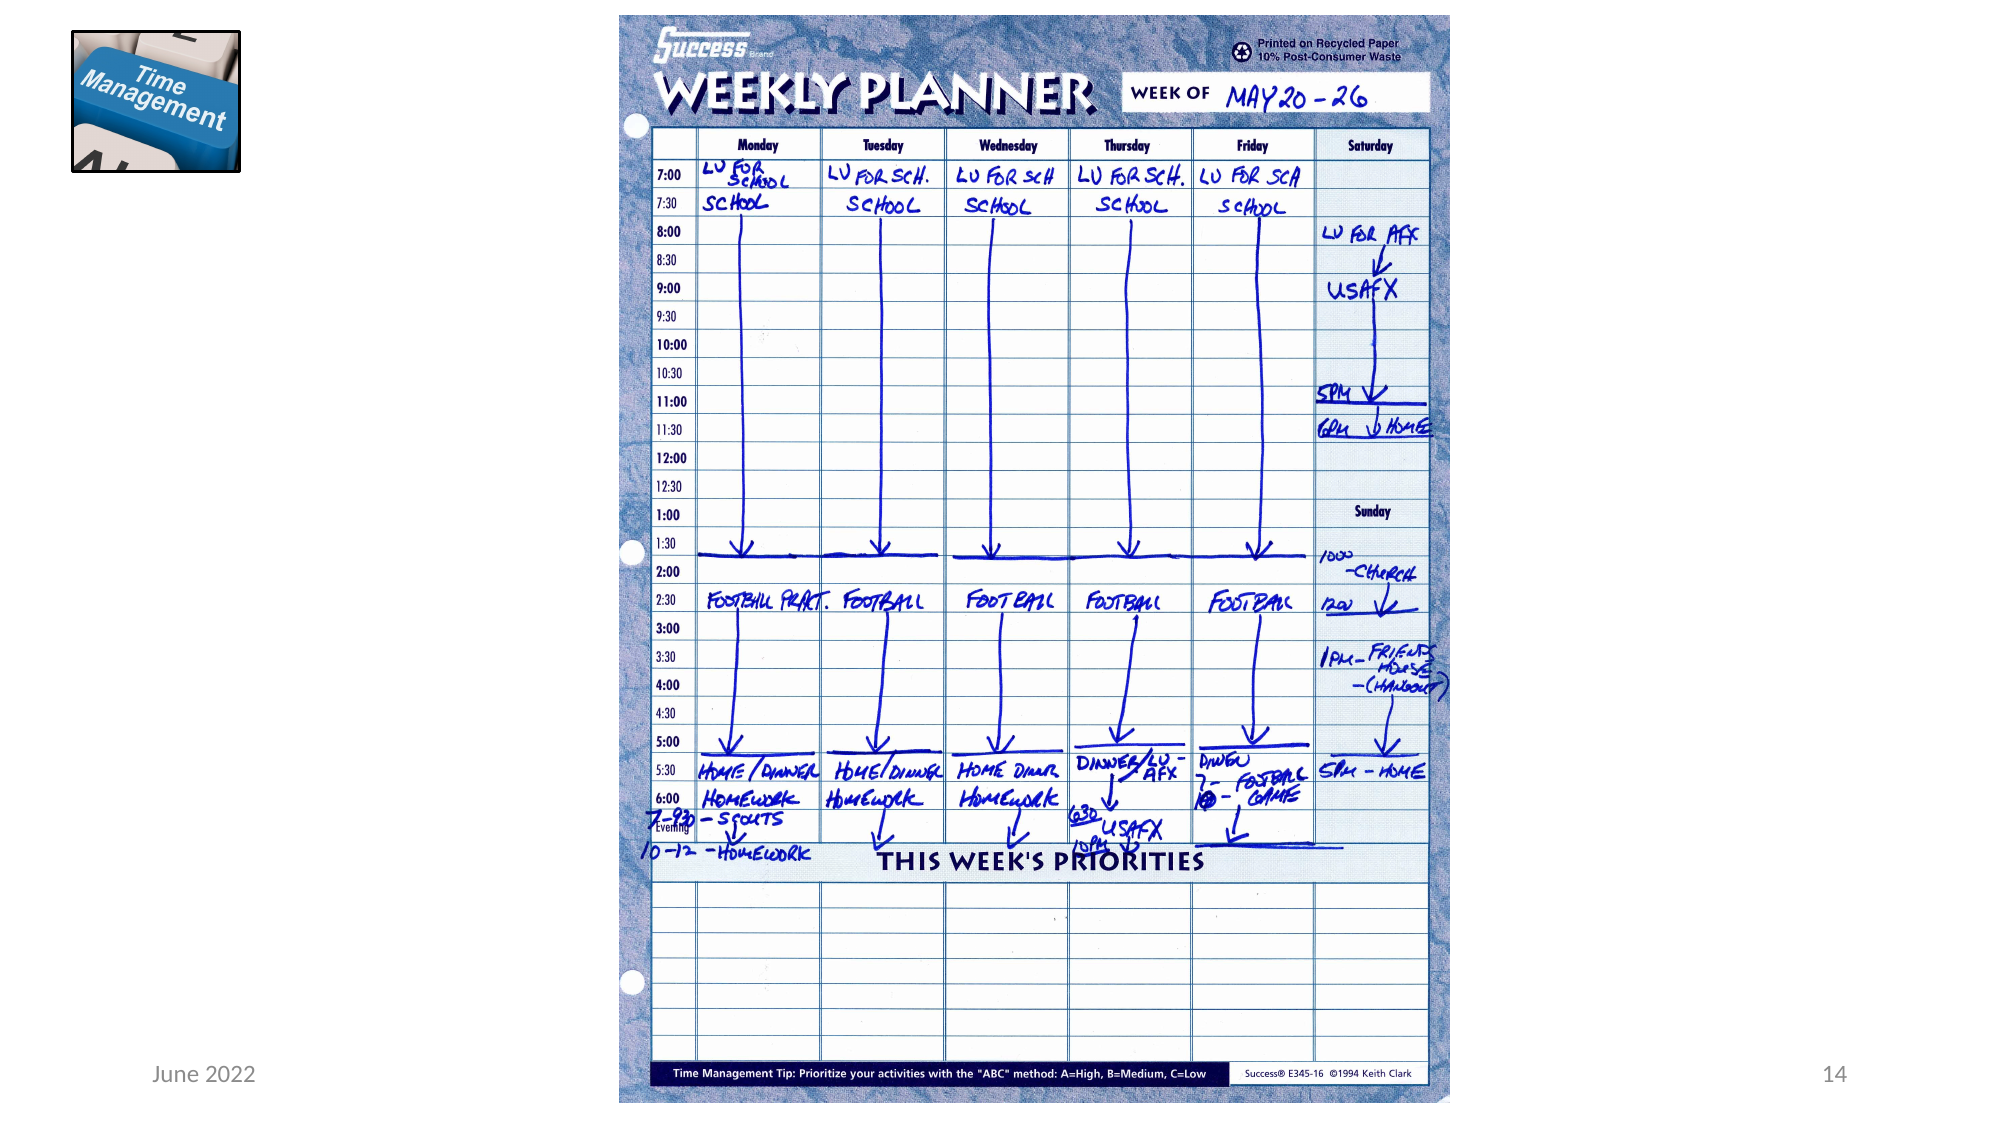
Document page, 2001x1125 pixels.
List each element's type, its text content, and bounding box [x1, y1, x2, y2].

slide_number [137, 1042, 588, 1103]
picture [74, 32, 239, 170]
picture [619, 15, 1450, 1103]
slide_number 14 [1450, 1042, 1863, 1103]
